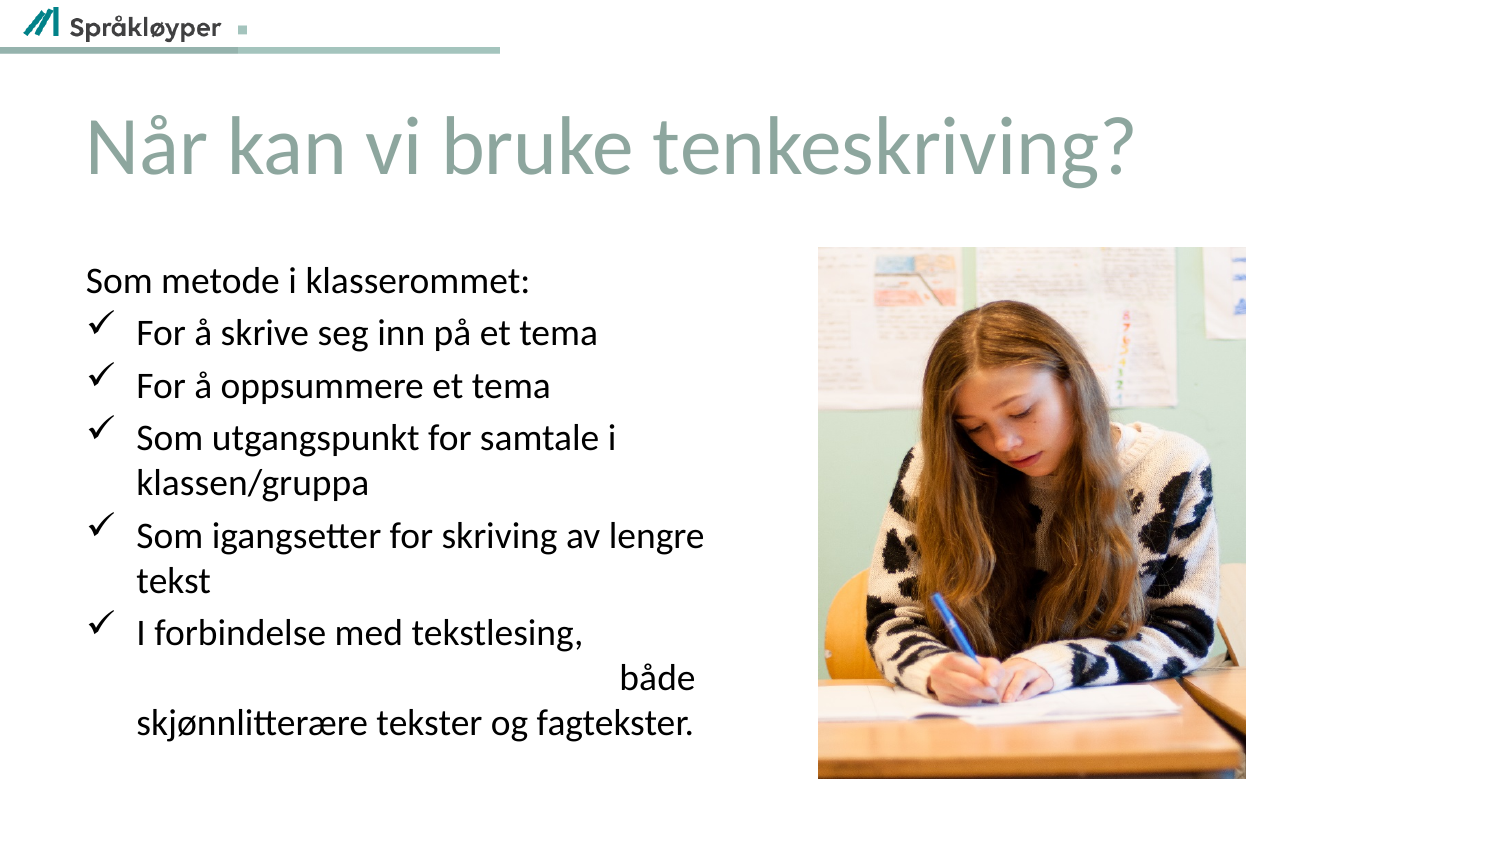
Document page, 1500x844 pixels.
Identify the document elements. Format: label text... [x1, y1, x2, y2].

list Som metode i klasserommet: For å skrive seg inn på et tema For å oppsummere et tema Som utgangspunkt for samtale i klassen/gruppa Som igangsetter for skriving av lengre tekst I forbindelse med tekstlesing, både skjønnlitterære tekster og fagtekster. [70, 248, 734, 805]
title Når kan vi bruke tenkeskriving? [70, 70, 1421, 212]
picture [0, 0, 1500, 844]
